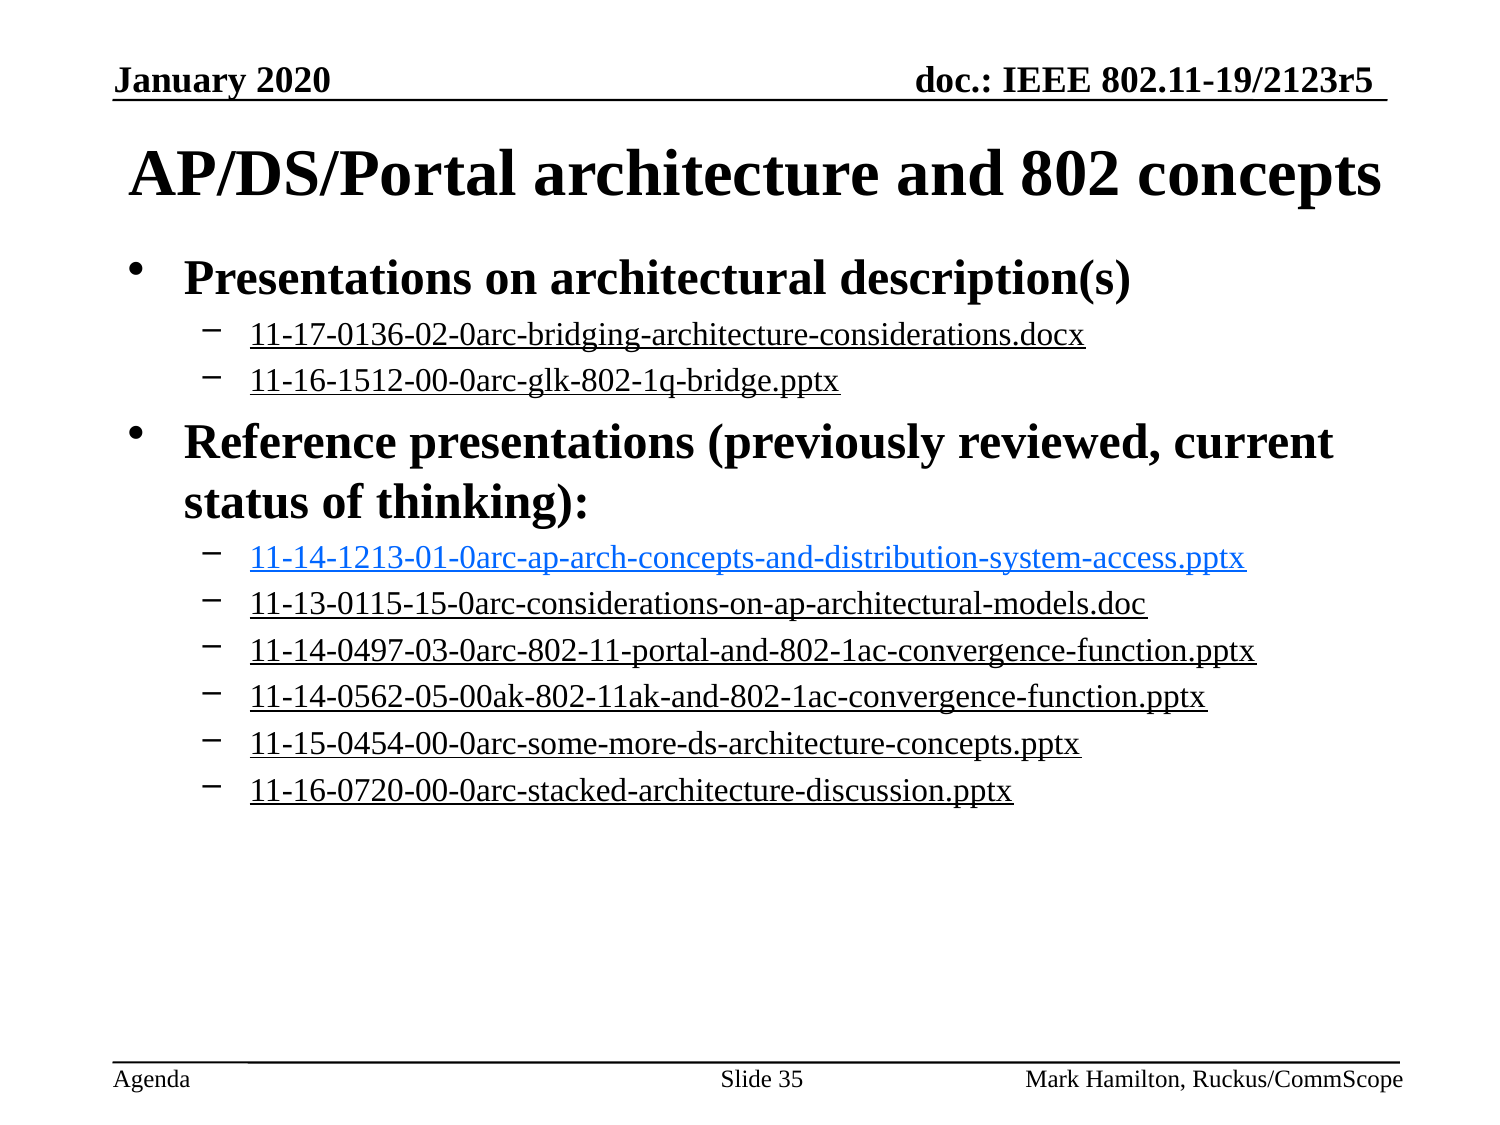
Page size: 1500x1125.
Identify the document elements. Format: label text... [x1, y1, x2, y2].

title AP/DS/Portal architecture and 802 concepts [112, 112, 1400, 225]
list Presentations on architectural description(s) 11-17-0136-02-0arc-bridging-architecture-considerations.docx 11-16-1512-00-0arc-glk-802-1q-bridge.pptx Reference presentations (previously reviewed, current status of thinking): 11-14-1213-01-0arc-ap-arch-concepts-and-distribution-system-access.pptx 11-13-0115-15-0arc-considerations-on-ap-architectural-models.doc 11-14-0497-03-0arc-802-11-portal-and-802-1ac-convergence-function.pptx 11-14-0562-05-00ak-802-11ak-and-802-1ac-convergence-function.pptx 11-15-0454-00-0arc-some-more-ds-architecture-concepts.pptx 11-16-0720-00-0arc-stacked-architecture-discussion.pptx [112, 237, 1388, 988]
